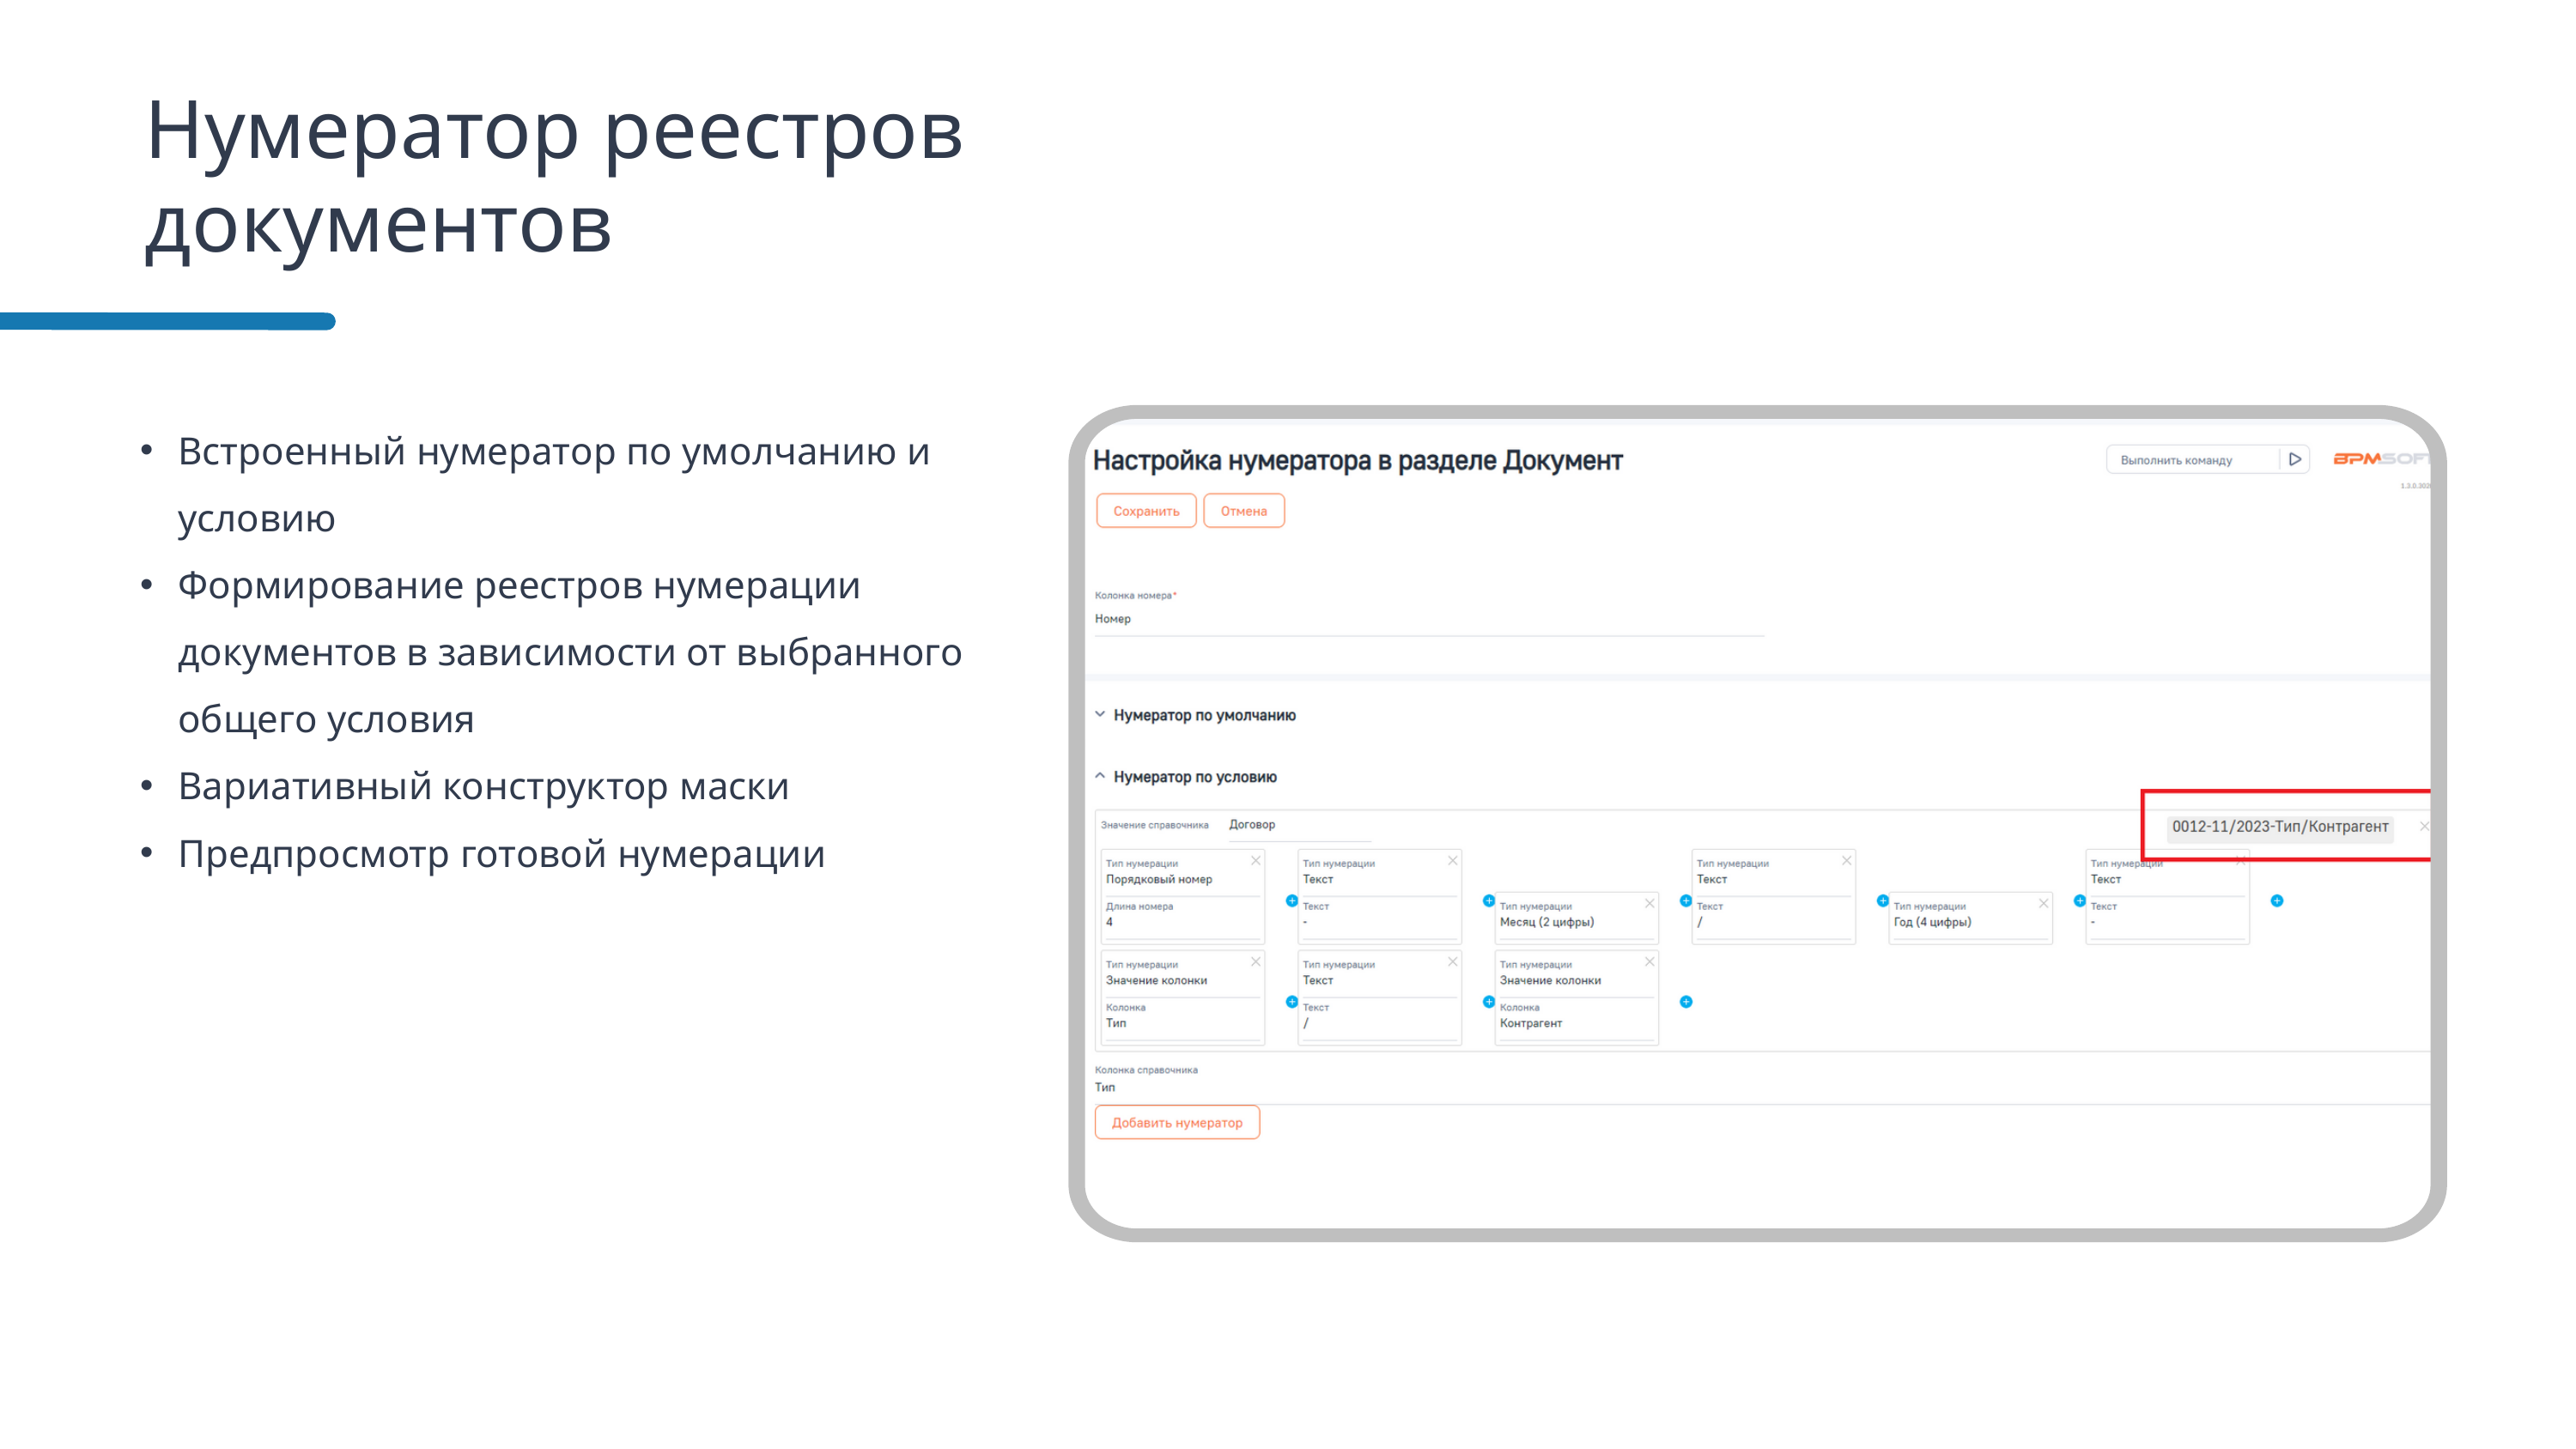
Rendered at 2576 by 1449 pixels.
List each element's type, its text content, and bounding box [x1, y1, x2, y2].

text_box Встроенный нумератор по умолчанию и условию Формирование реестров нумерации документов в зависимости от выбранного общего условия Вариативный конструктор маски Предпросмотр готовой нумерации [101, 404, 980, 875]
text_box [1068, 404, 2448, 1243]
text_box Нумератор реестров документов [144, 82, 1170, 268]
